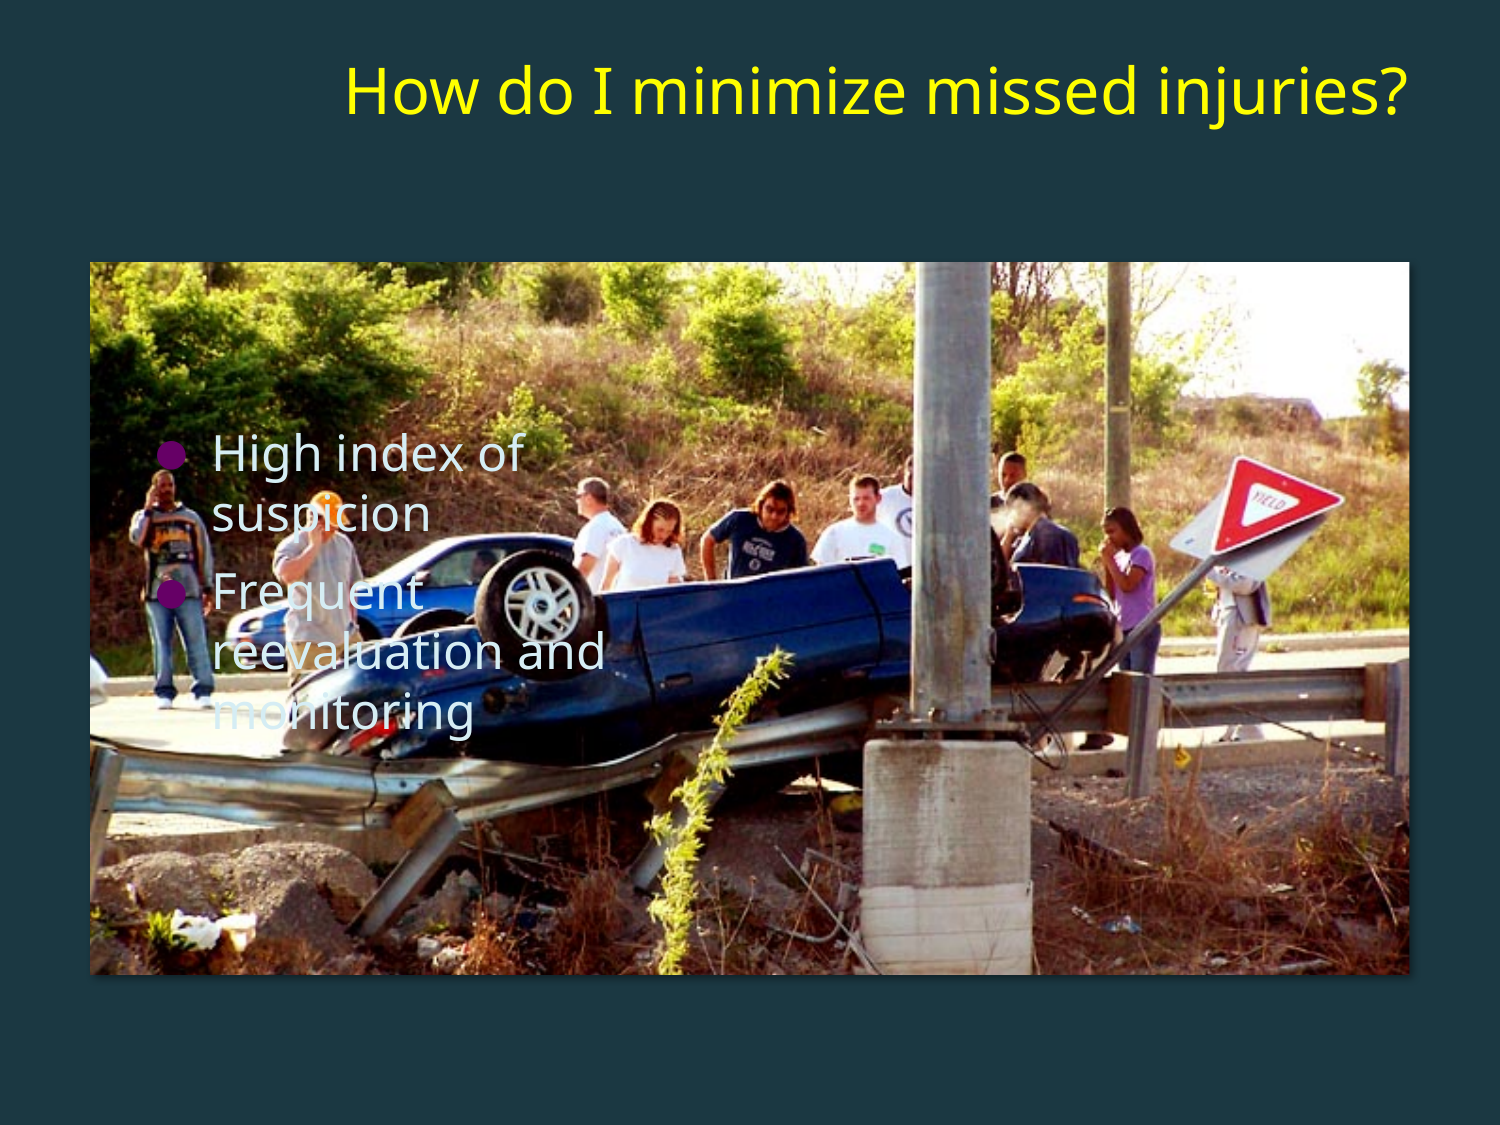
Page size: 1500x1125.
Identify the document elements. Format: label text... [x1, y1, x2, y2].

title How do I minimize missed injuries? [335, 42, 1472, 150]
picture [89, 262, 1410, 976]
